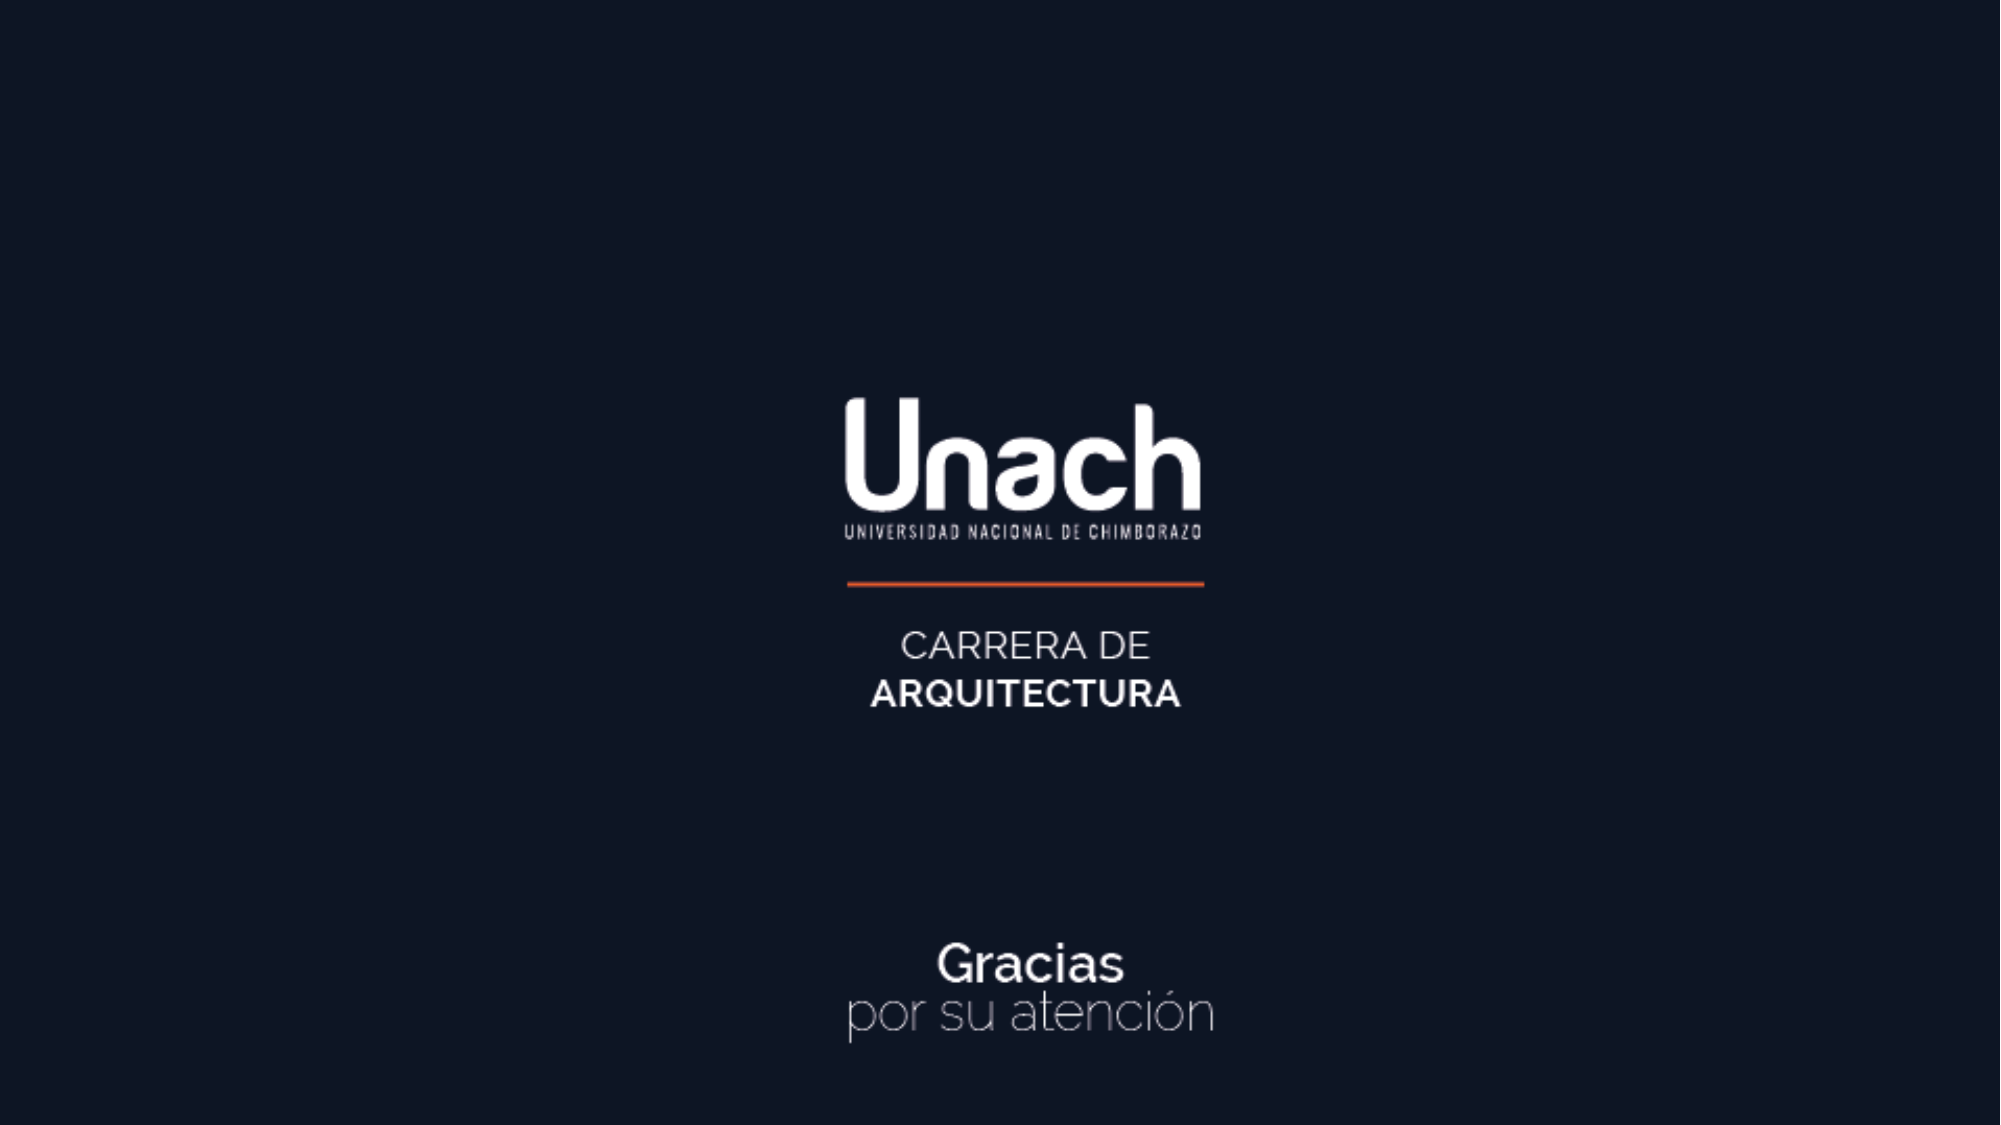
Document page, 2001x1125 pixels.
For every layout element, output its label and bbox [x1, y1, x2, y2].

list [0, 0, 2000, 1125]
